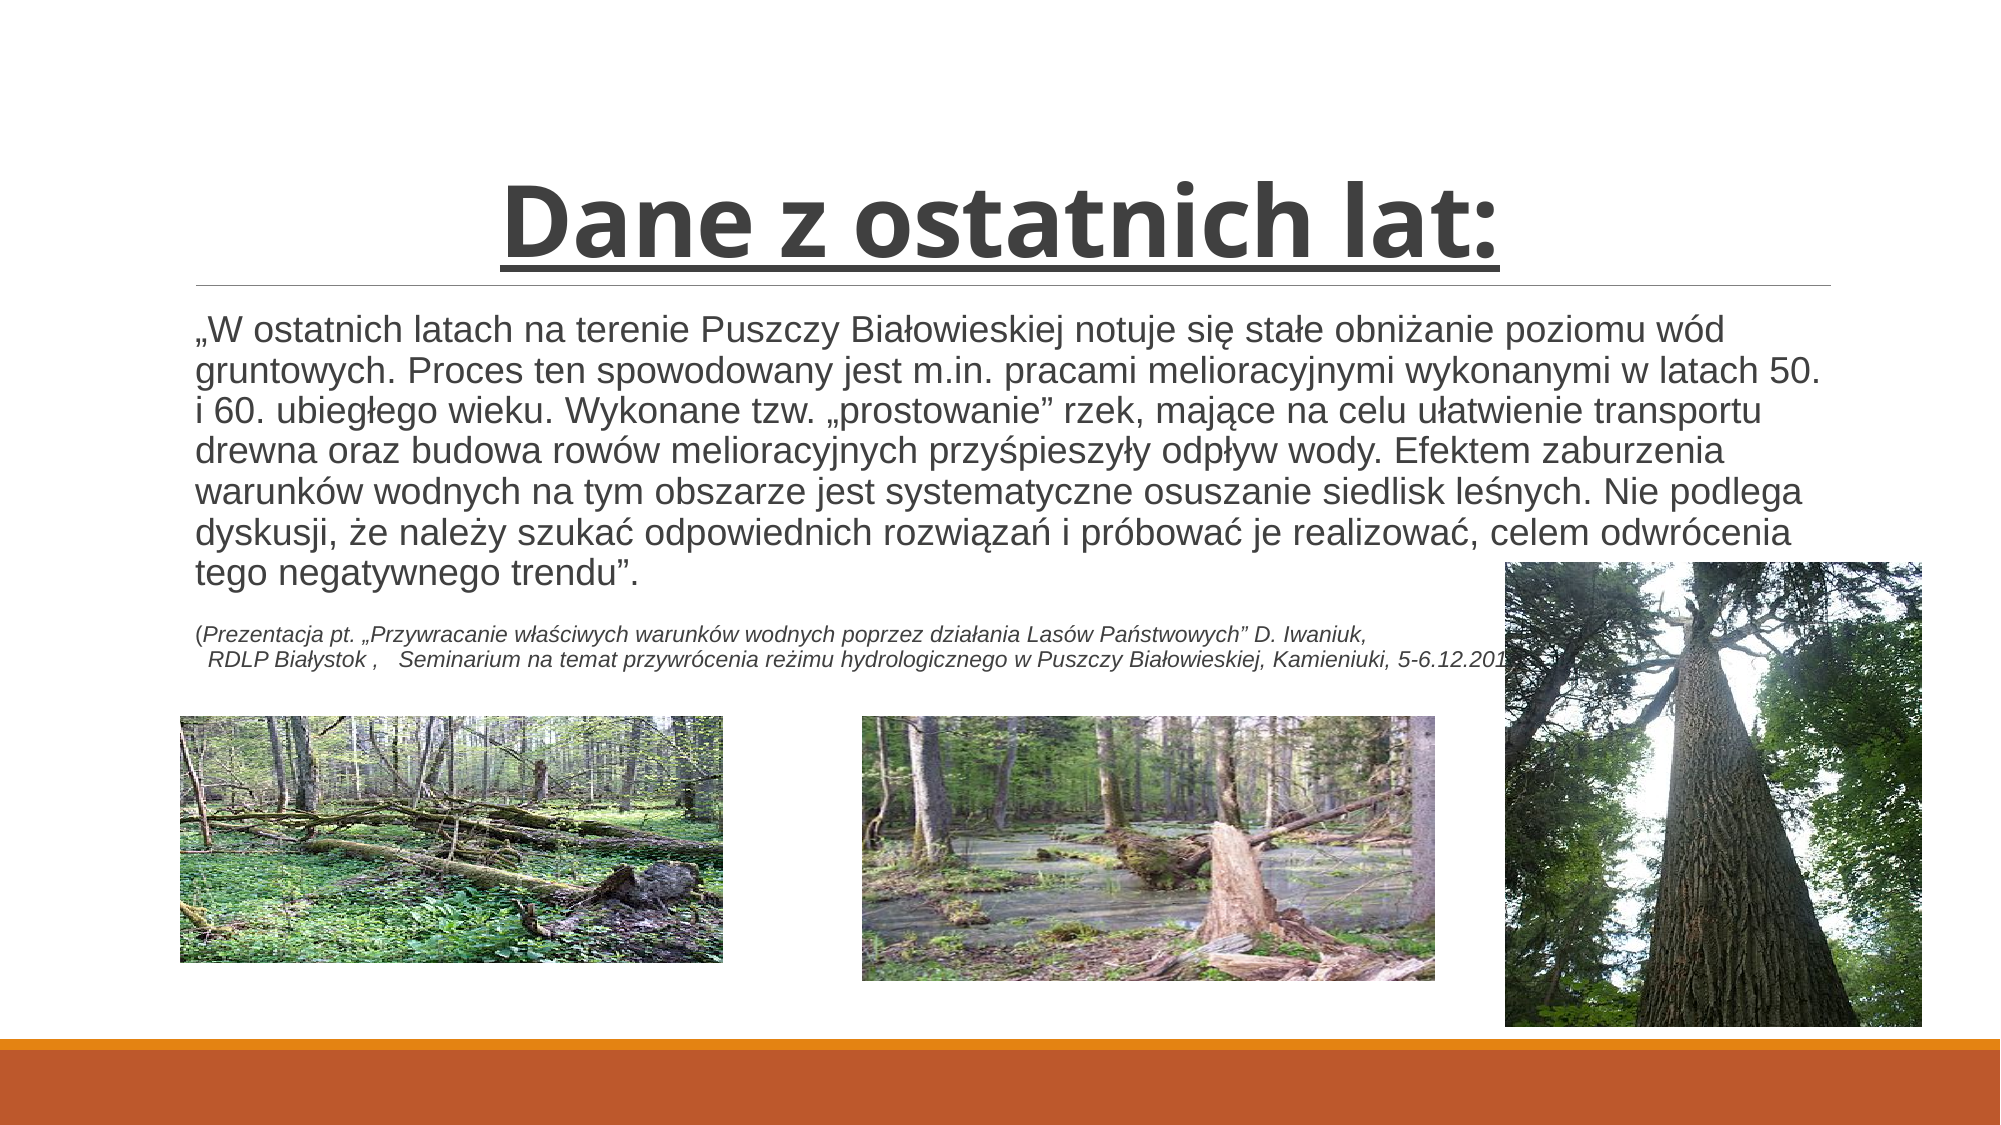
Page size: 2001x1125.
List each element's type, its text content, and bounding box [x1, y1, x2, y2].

picture [1505, 561, 1922, 1028]
picture [861, 715, 1435, 982]
title Dane z ostatnich lat: [0, 47, 2000, 285]
picture [179, 715, 723, 964]
list „W ostatnich latach na terenie Puszczy Białowieskiej notuje się stałe obniżanie poziomu wód gruntowych. Proces ten spowodowany jest m.in. pracami melioracyjnymi wykonanymi w latach 50. i 60. ubiegłego wieku. Wykonane tzw. „prostowanie” rzek, mające na celu ułatwienie transportu drewna oraz budowa rowów melioracyjnych przyśpieszyły odpływ wody. Efektem zaburzenia warunków wodnych na tym obszarze jest systematyczne osuszanie siedlisk leśnych. Nie podlega dyskusji, że należy szukać odpowiednich rozwiązań i próbować je realizować, celem odwrócenia tego negatywnego trendu”. (Prezentacja pt. „Przywracanie właściwych warunków wodnych poprzez działania Lasów Państwowych” D. Iwaniuk, RDLP Białystok , Seminarium na temat przywrócenia reżimu hydrologicznego w Puszczy Białowieskiej, Kamieniuki, 5-6.12.2019 r.) [180, 302, 1830, 963]
